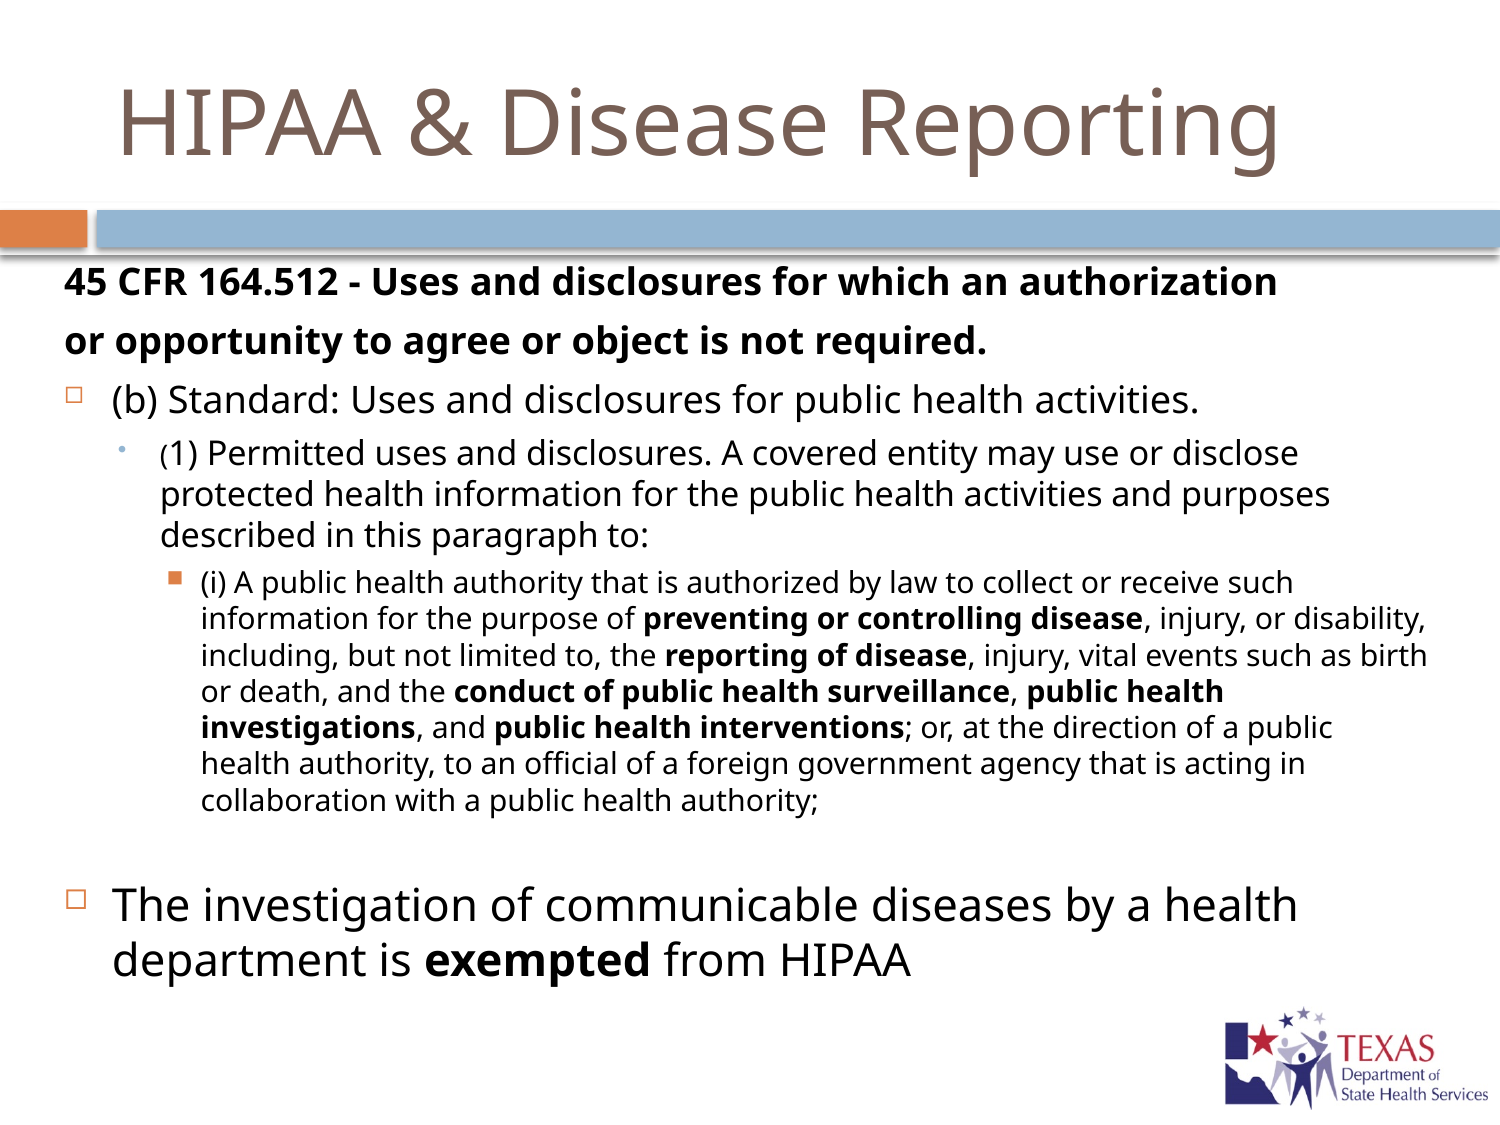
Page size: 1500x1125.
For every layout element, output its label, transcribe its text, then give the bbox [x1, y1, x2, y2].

picture [1224, 1006, 1488, 1110]
title HIPAA & Disease Reporting [100, 37, 1438, 200]
list 45 CFR 164.512 - Uses and disclosures for which an authorization or opportunity to agree or object is not required. (b) Standard: Uses and disclosures for public health activities. (1) Permitted uses and disclosures. A covered entity may use or disclose protected health information for the public health activities and purposes described in this paragraph to: (i) A public health authority that is authorized by law to collect or receive such information for the purpose of preventing or controlling disease, injury, or disability, including, but not limited to, the reporting of disease, injury, vital events such as birth or death, and the conduct of public health surveillance, public health investigations, and public health interventions; or, at the direction of a public health authority, to an official of a foreign government agency that is acting in collaboration with a public health authority; The investigation of communicable diseases by a health department is exempted from HIPAA [49, 250, 1445, 1000]
